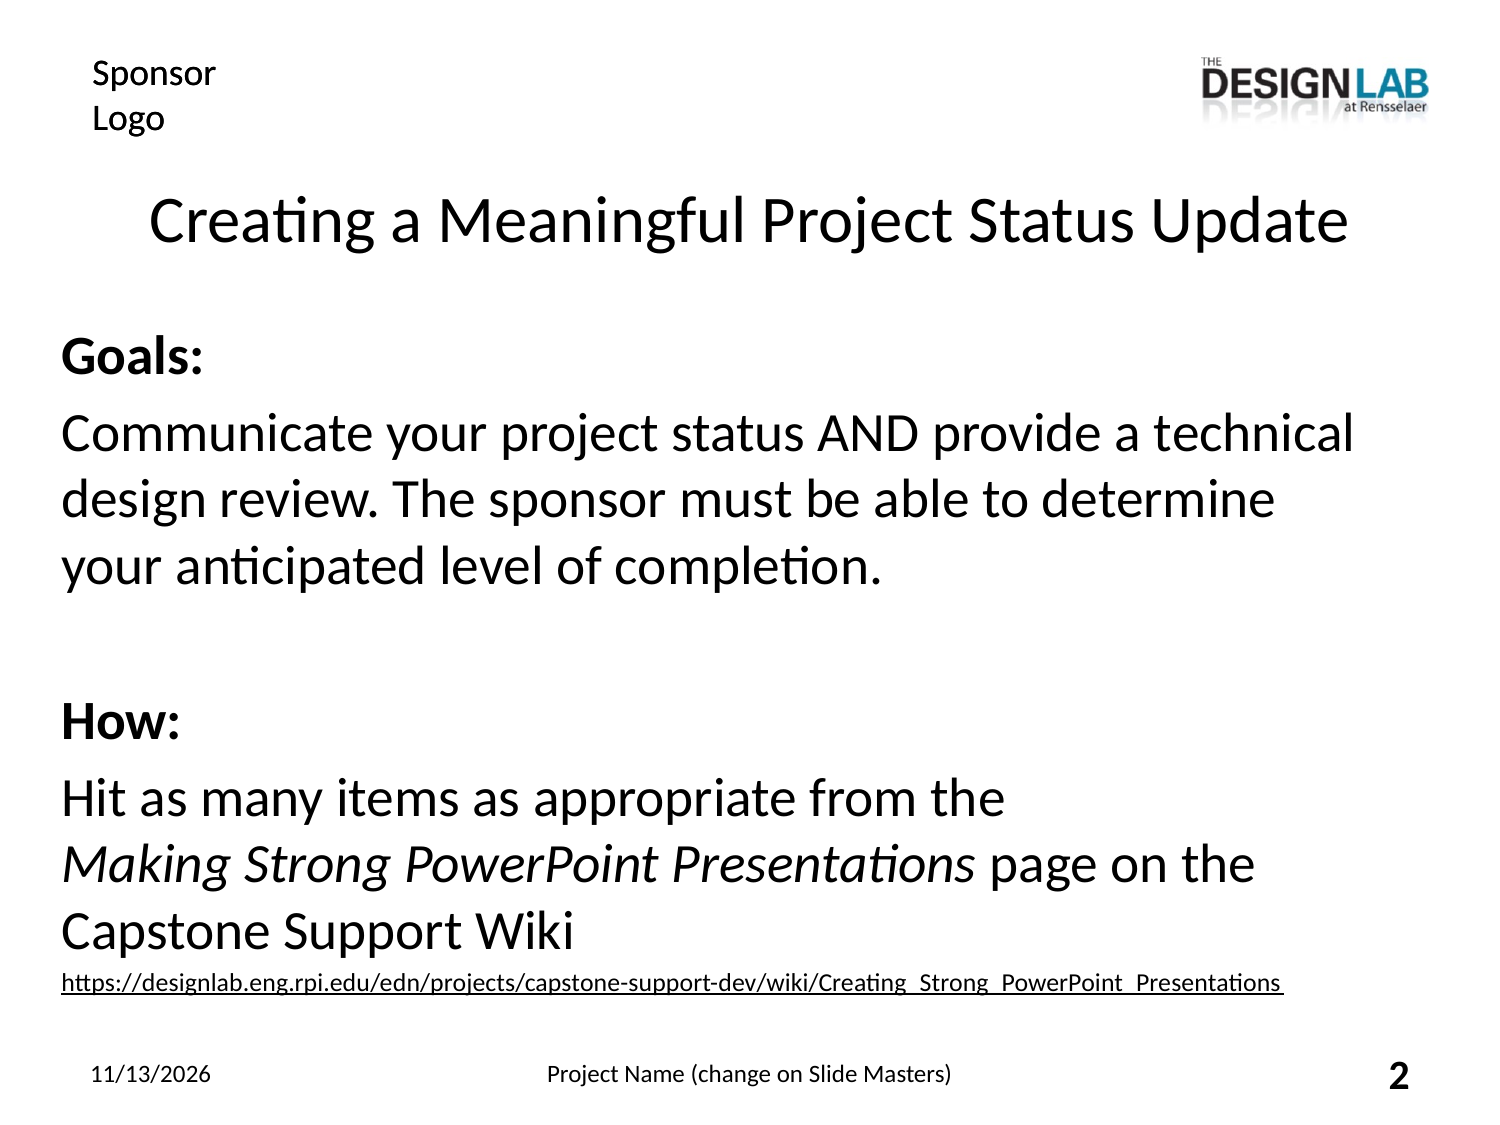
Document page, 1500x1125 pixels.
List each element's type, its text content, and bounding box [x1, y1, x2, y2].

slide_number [75, 1042, 425, 1103]
list Goals: Communicate your project status AND provide a technical design review. The sponsor must be able to determine your anticipated level of completion. How: Hit as many items as appropriate from the Making Strong PowerPoint Presentations page on the Capstone Support Wiki https://designlab.eng.rpi.edu/edn/projects/capstone-support-dev/wiki/Creating_Strong_PowerPoint_Presentations [46, 311, 1401, 1005]
slide_number 2 [1074, 1042, 1425, 1103]
footer Project Name (change on Slide Masters) [512, 1042, 988, 1103]
title Creating a Meaningful Project Status Update [75, 168, 1425, 292]
picture [1201, 57, 1429, 131]
